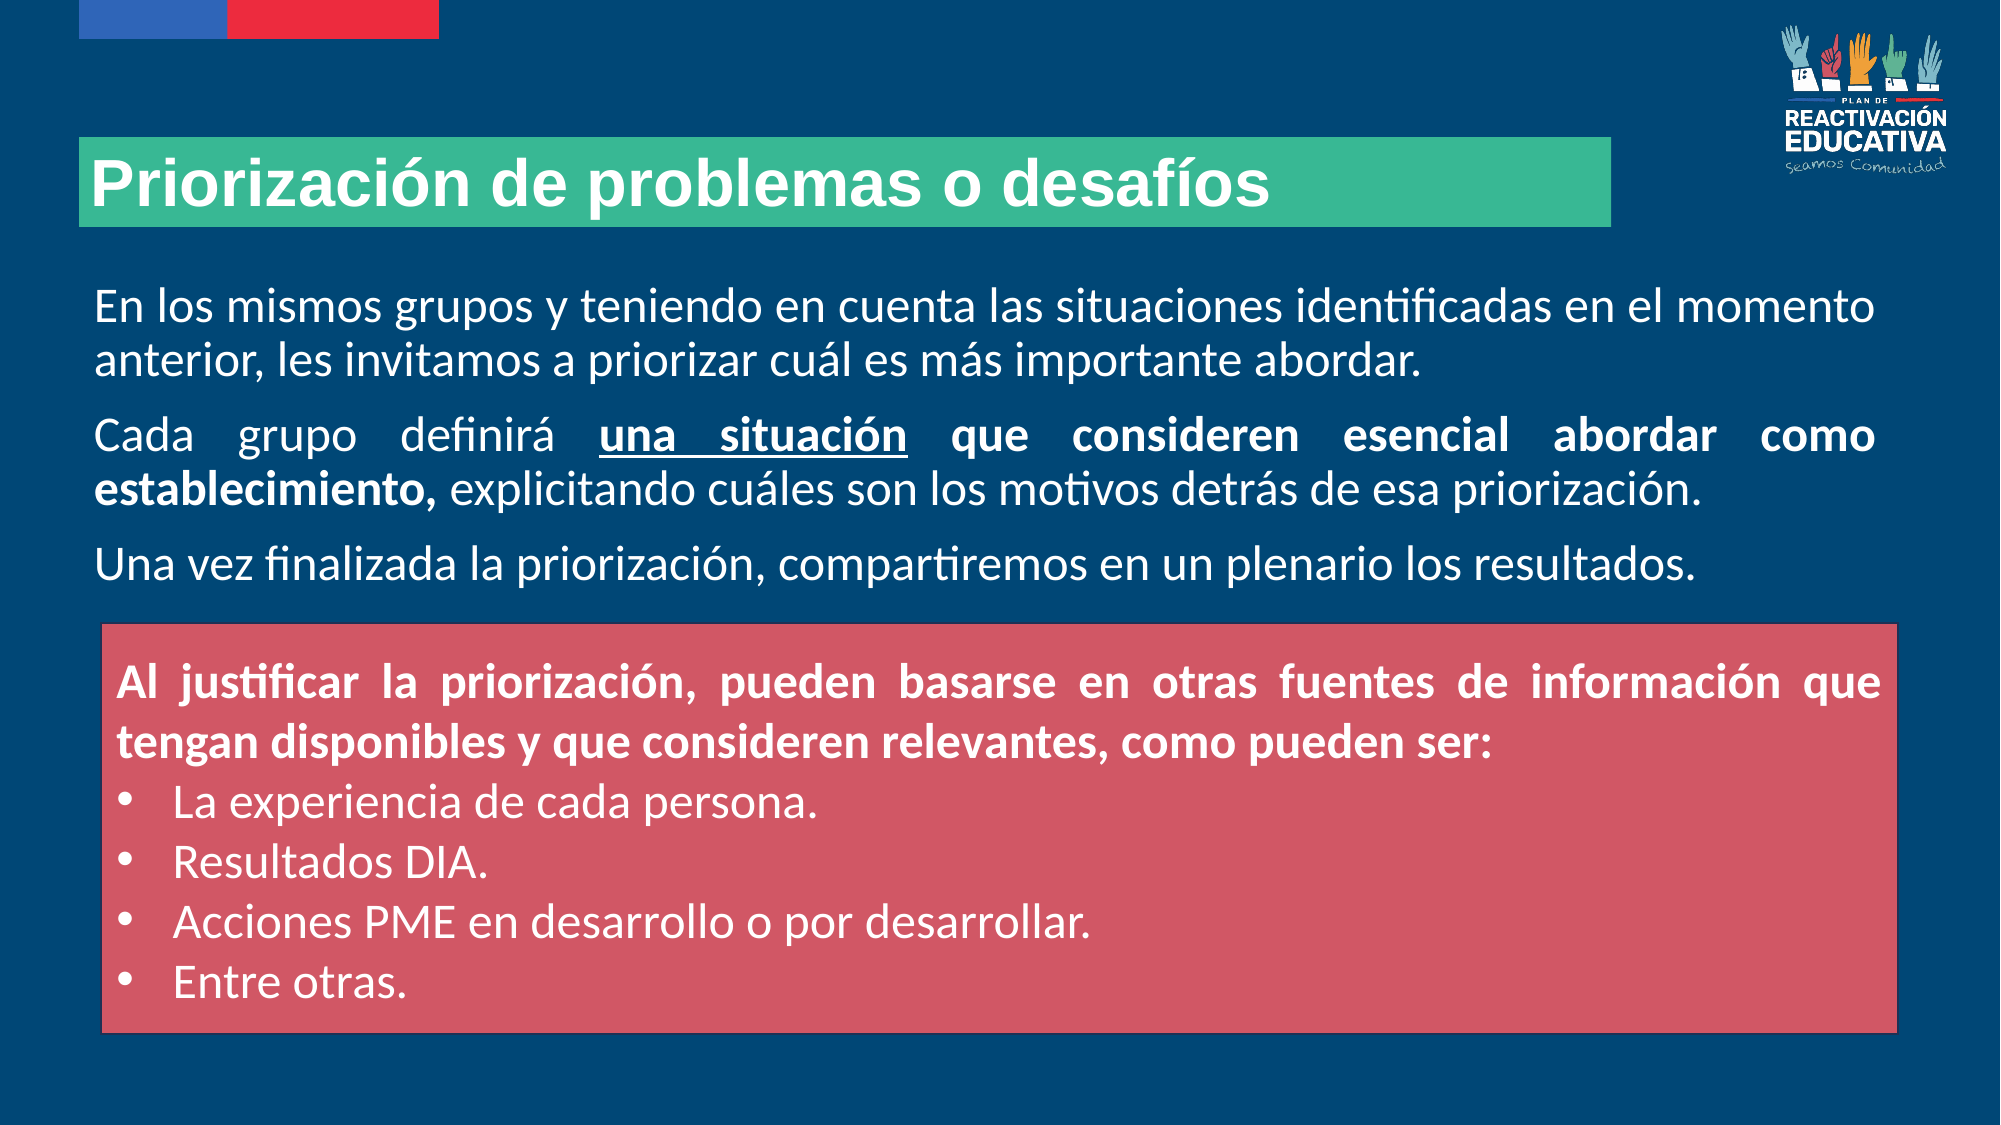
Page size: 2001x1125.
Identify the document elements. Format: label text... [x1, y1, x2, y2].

picture [1781, 25, 1946, 175]
text_box Priorización de problemas o desafíos [79, 137, 1612, 227]
picture [78, 0, 439, 40]
text_box Al justificar la priorización, pueden basarse en otras fuentes de información que tengan disponibles y que consideren relevantes, como pueden ser: La experiencia de cada persona. Resultados DIA. Acciones PME en desarrollo o por desarrollar. Entre otras. [100, 622, 1899, 1035]
list En los mismos grupos y teniendo en cuenta las situaciones identificadas en el momento anterior, les invitamos a priorizar cuál es más importante abordar. Cada grupo definirá una situación que consideren esencial abordar como establecimiento, explicitando cuáles son los motivos detrás de esa priorización. Una vez finalizada la priorización, compartiremos en un plenario los resultados. [79, 272, 1892, 624]
